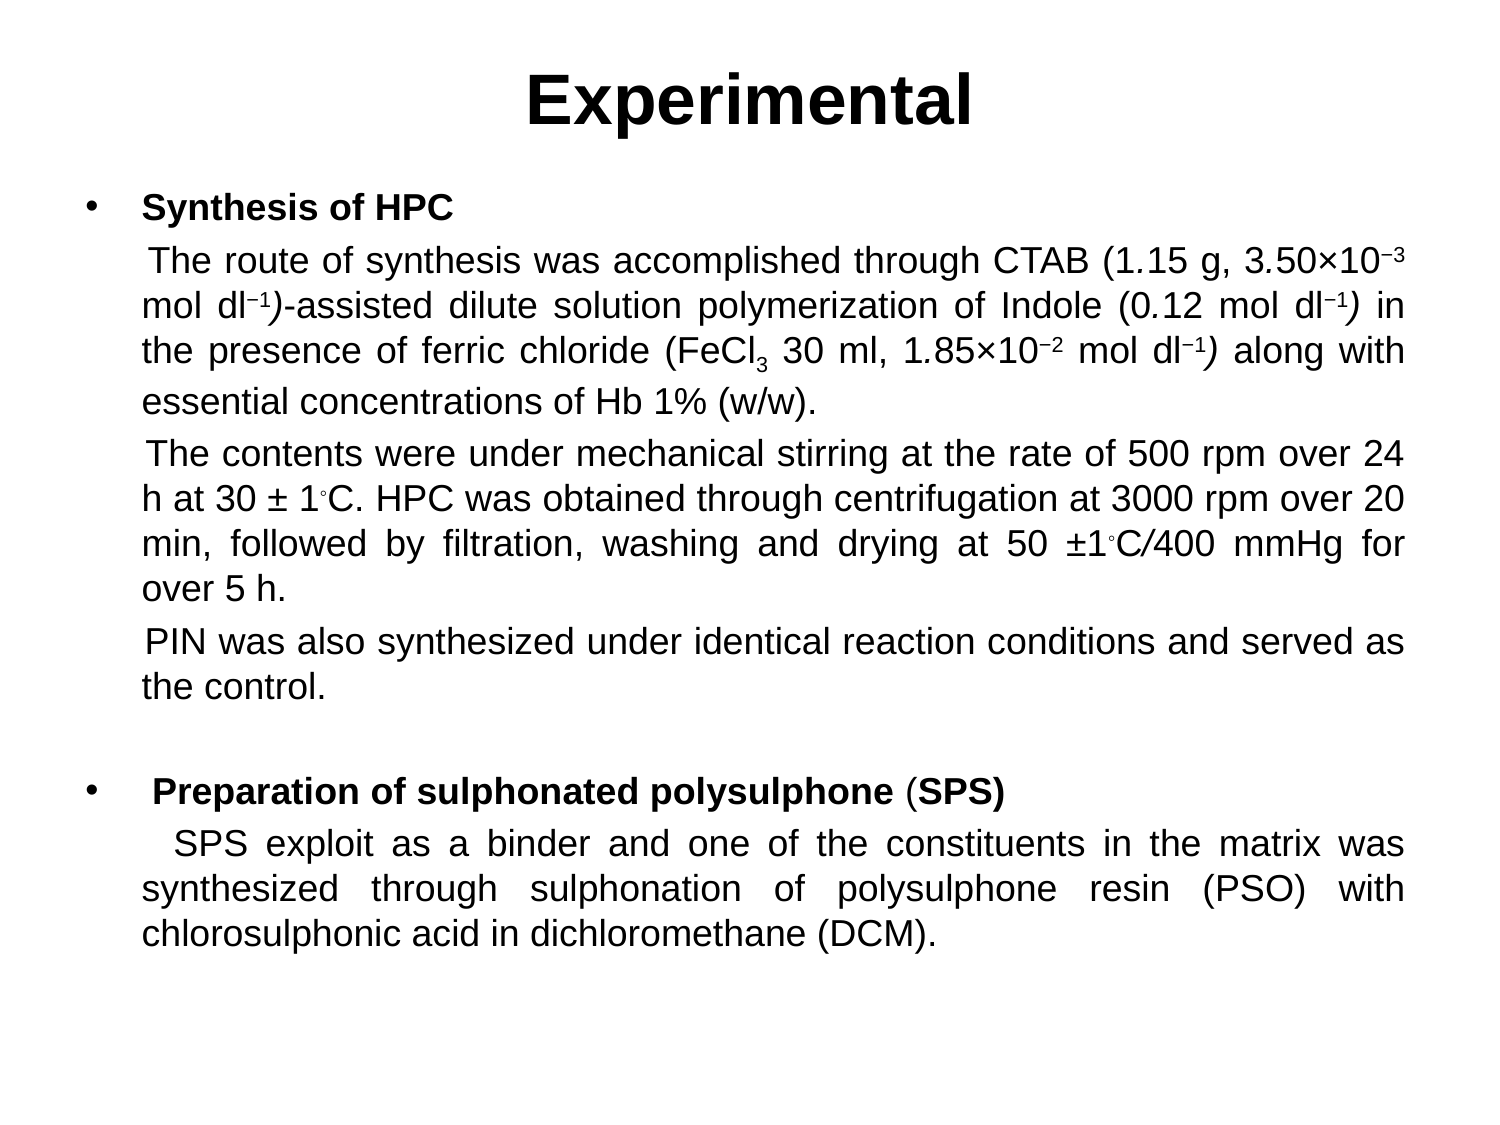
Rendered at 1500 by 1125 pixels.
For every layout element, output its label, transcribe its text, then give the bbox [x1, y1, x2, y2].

title Experimental [75, 45, 1425, 233]
list Synthesis of HPC The route of synthesis was accomplished through CTAB (1.15 g, 3.50×10−3 mol dl−1)-assisted dilute solution polymerization of Indole (0.12 mol dl−1) in the presence of ferric chloride (FeCl3 30 ml, 1.85×10−2 mol dl−1) along with essential concentrations of Hb 1% (w/w). The contents were under mechanical stirring at the rate of 500 rpm over 24 h at 30 ± 1◦C. HPC was obtained through centrifugation at 3000 rpm over 20 min, followed by filtration, washing and drying at 50 ±1◦C/400 mmHg for over 5 h. PIN was also synthesized under identical reaction conditions and served as the control. Preparation of sulphonated polysulphone (SPS) SPS exploit as a binder and one of the constituents in the matrix was synthesized through sulphonation of polysulphone resin (PSO) with chlorosulphonic acid in dichloromethane (DCM). [70, 175, 1421, 919]
